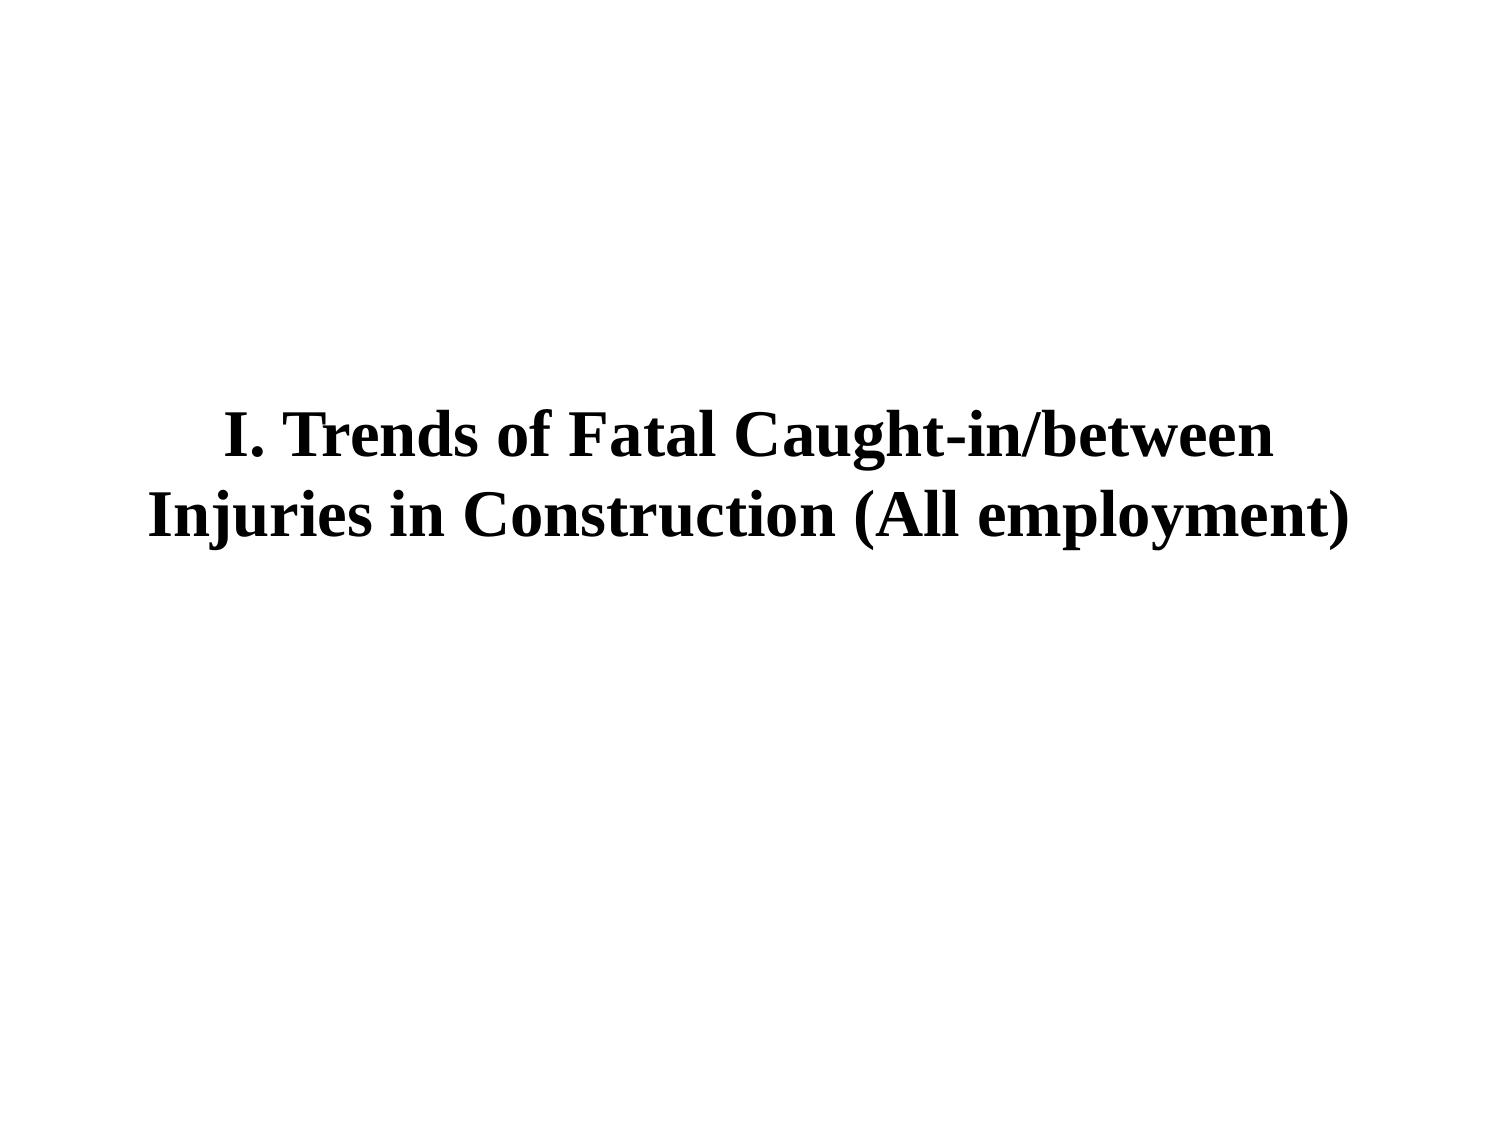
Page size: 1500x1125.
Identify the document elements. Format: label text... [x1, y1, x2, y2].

title I. Trends of Fatal Caught-in/between Injuries in Construction (All employment) [112, 349, 1388, 591]
